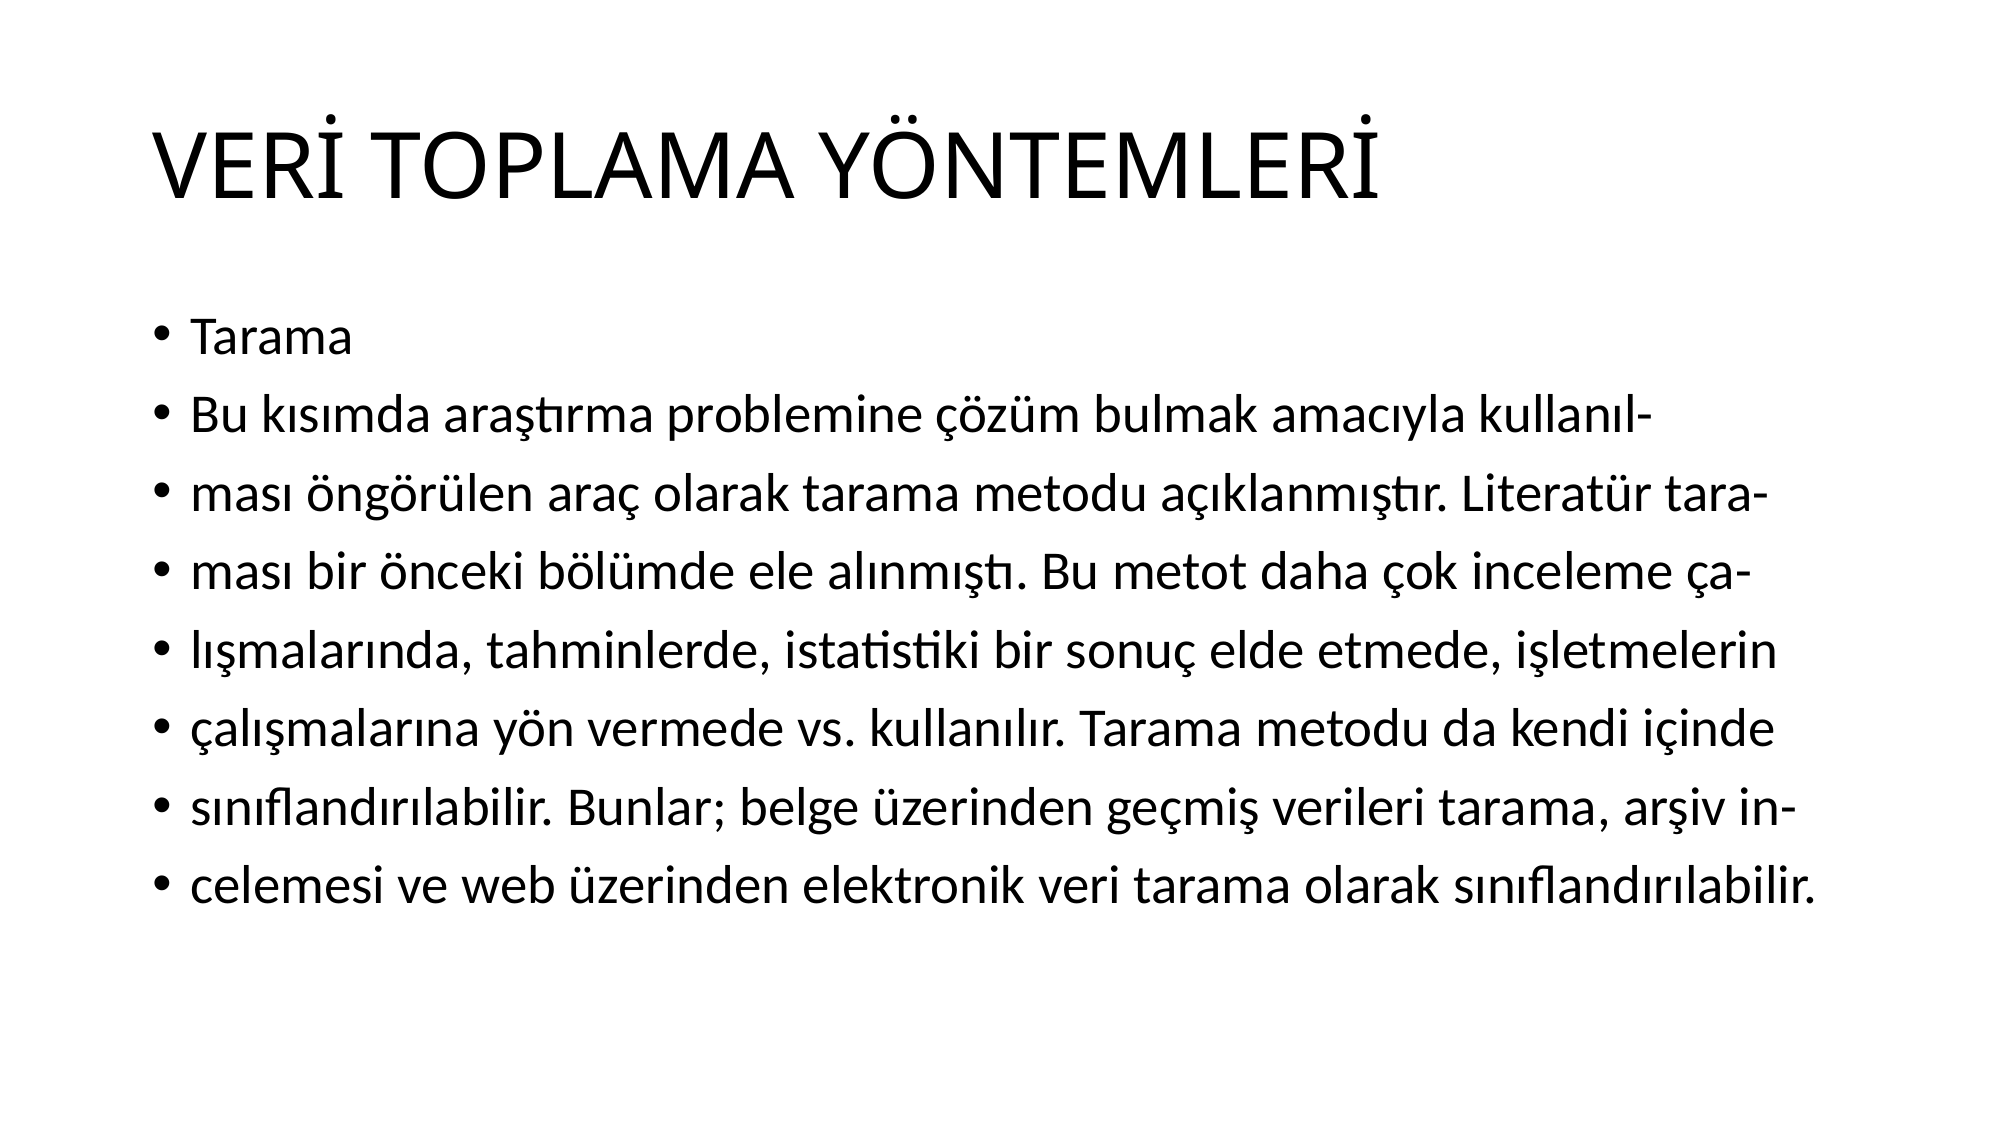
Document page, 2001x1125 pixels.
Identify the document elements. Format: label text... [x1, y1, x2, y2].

list Tarama Bu kısımda araştırma problemine çözüm bulmak amacıyla kullanıl- ması öngörülen araç olarak tarama metodu açıklanmıştır. Literatür tara- ması bir önceki bölümde ele alınmıştı. Bu metot daha çok inceleme ça- lışmalarında, tahminlerde, istatistiki bir sonuç elde etmede, işletmelerin çalışmalarına yön vermede vs. kullanılır. Tarama metodu da kendi içinde sınıflandırılabilir. Bunlar; belge üzerinden geçmiş verileri tarama, arşiv in- celemesi ve web üzerinden elektronik veri tarama olarak sınıflandırılabilir. [137, 299, 1863, 1014]
title VERİ TOPLAMA YÖNTEMLERİ [137, 59, 1863, 278]
